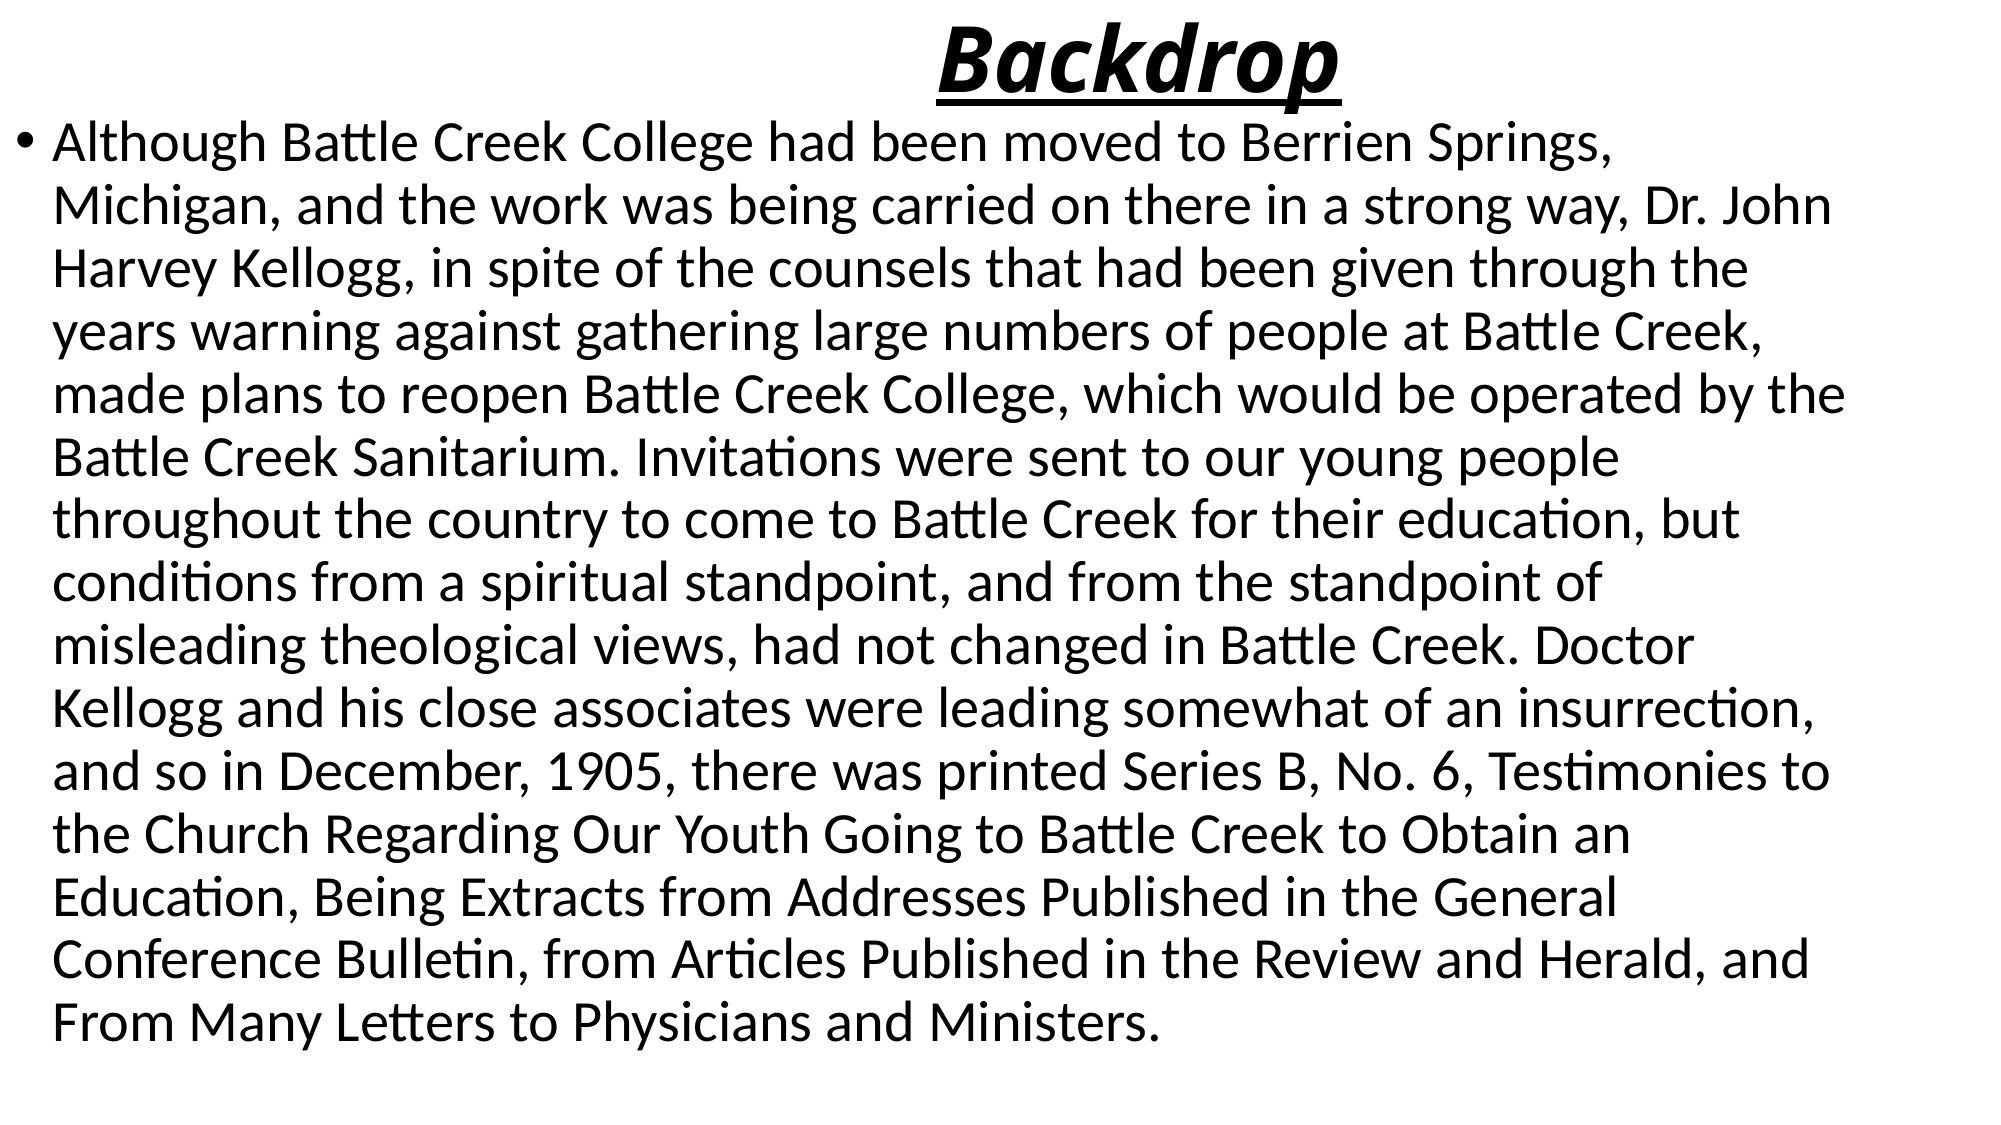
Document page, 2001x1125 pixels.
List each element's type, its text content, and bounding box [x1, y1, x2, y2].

title Backdrop [137, 0, 1863, 104]
list Although Battle Creek College had been moved to Berrien Springs, Michigan, and the work was being carried on there in a strong way, Dr. John Harvey Kellogg, in spite of the counsels that had been given through the years warning against gathering large numbers of people at Battle Creek, made plans to reopen Battle Creek College, which would be operated by the Battle Creek Sanitarium. Invitations were sent to our young people throughout the country to come to Battle Creek for their education, but conditions from a spiritual standpoint, and from the standpoint of misleading theological views, had not changed in Battle Creek. Doctor Kellogg and his close associates were leading somewhat of an insurrection, and so in December, 1905, there was printed Series B, No. 6, Testimonies to the Church Regarding Our Youth Going to Battle Creek to Obtain an Education, Being Extracts from Addresses Published in the General Conference Bulletin, from Articles Published in the Review and Herald, and From Many Letters to Physicians and Ministers. [0, 104, 1863, 1125]
